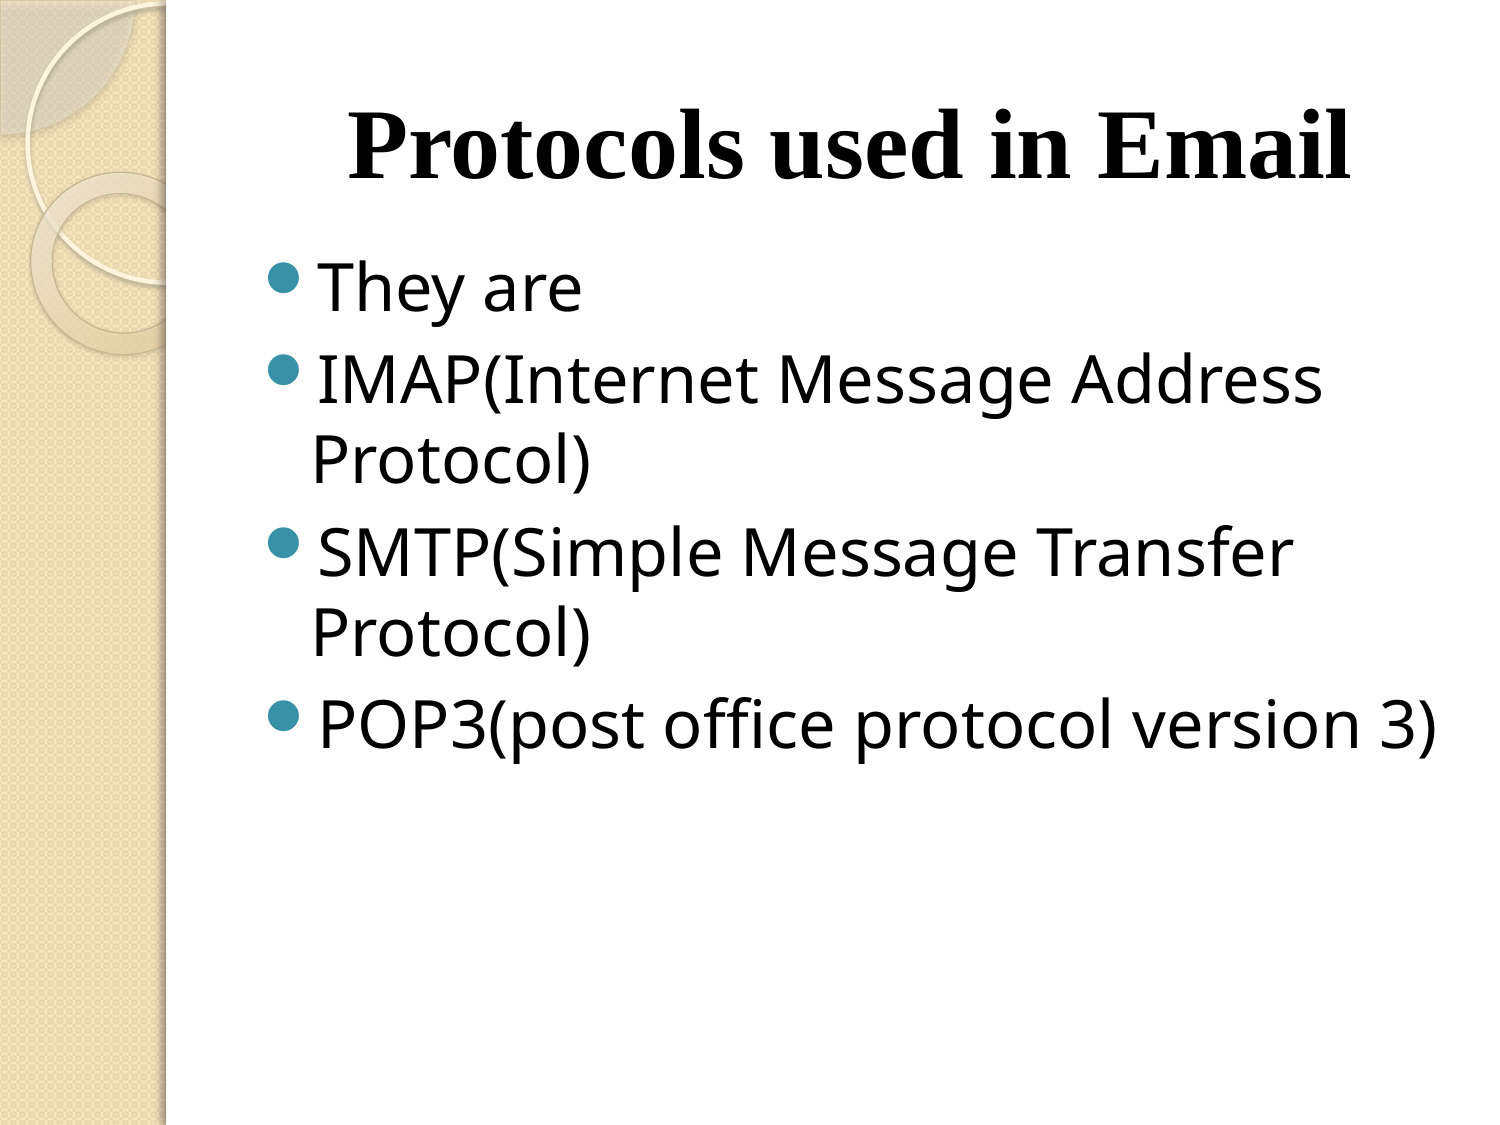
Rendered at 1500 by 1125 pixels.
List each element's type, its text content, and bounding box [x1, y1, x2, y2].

list They are IMAP(Internet Message Address Protocol) SMTP(Simple Message Transfer Protocol) POP3(post office protocol version 3) [235, 237, 1466, 1025]
title Protocols used in Email [235, 45, 1466, 233]
